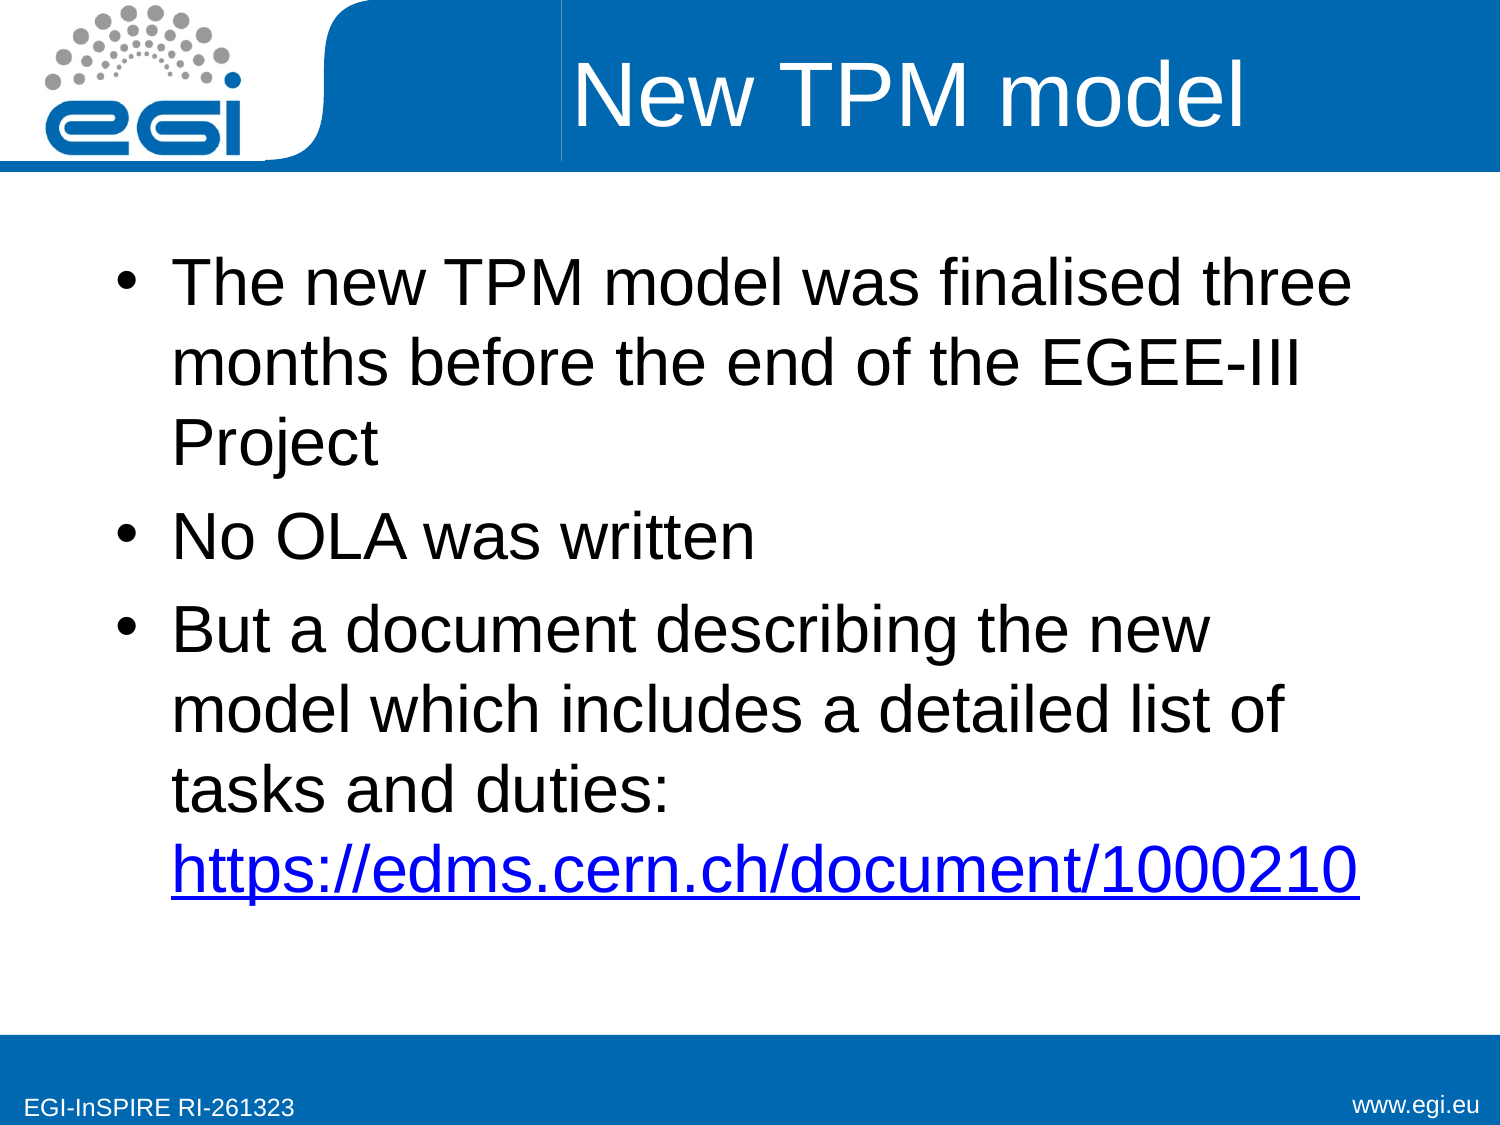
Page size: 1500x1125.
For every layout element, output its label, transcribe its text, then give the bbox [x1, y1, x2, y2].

title New TPM model [348, 19, 1471, 161]
picture [0, 0, 265, 161]
list The new TPM model was finalised three months before the end of the EGEE-III Project No OLA was written But a document describing the new model which includes a detailed list of tasks and duties: https://edms.cern.ch/document/1000210 [100, 231, 1425, 975]
